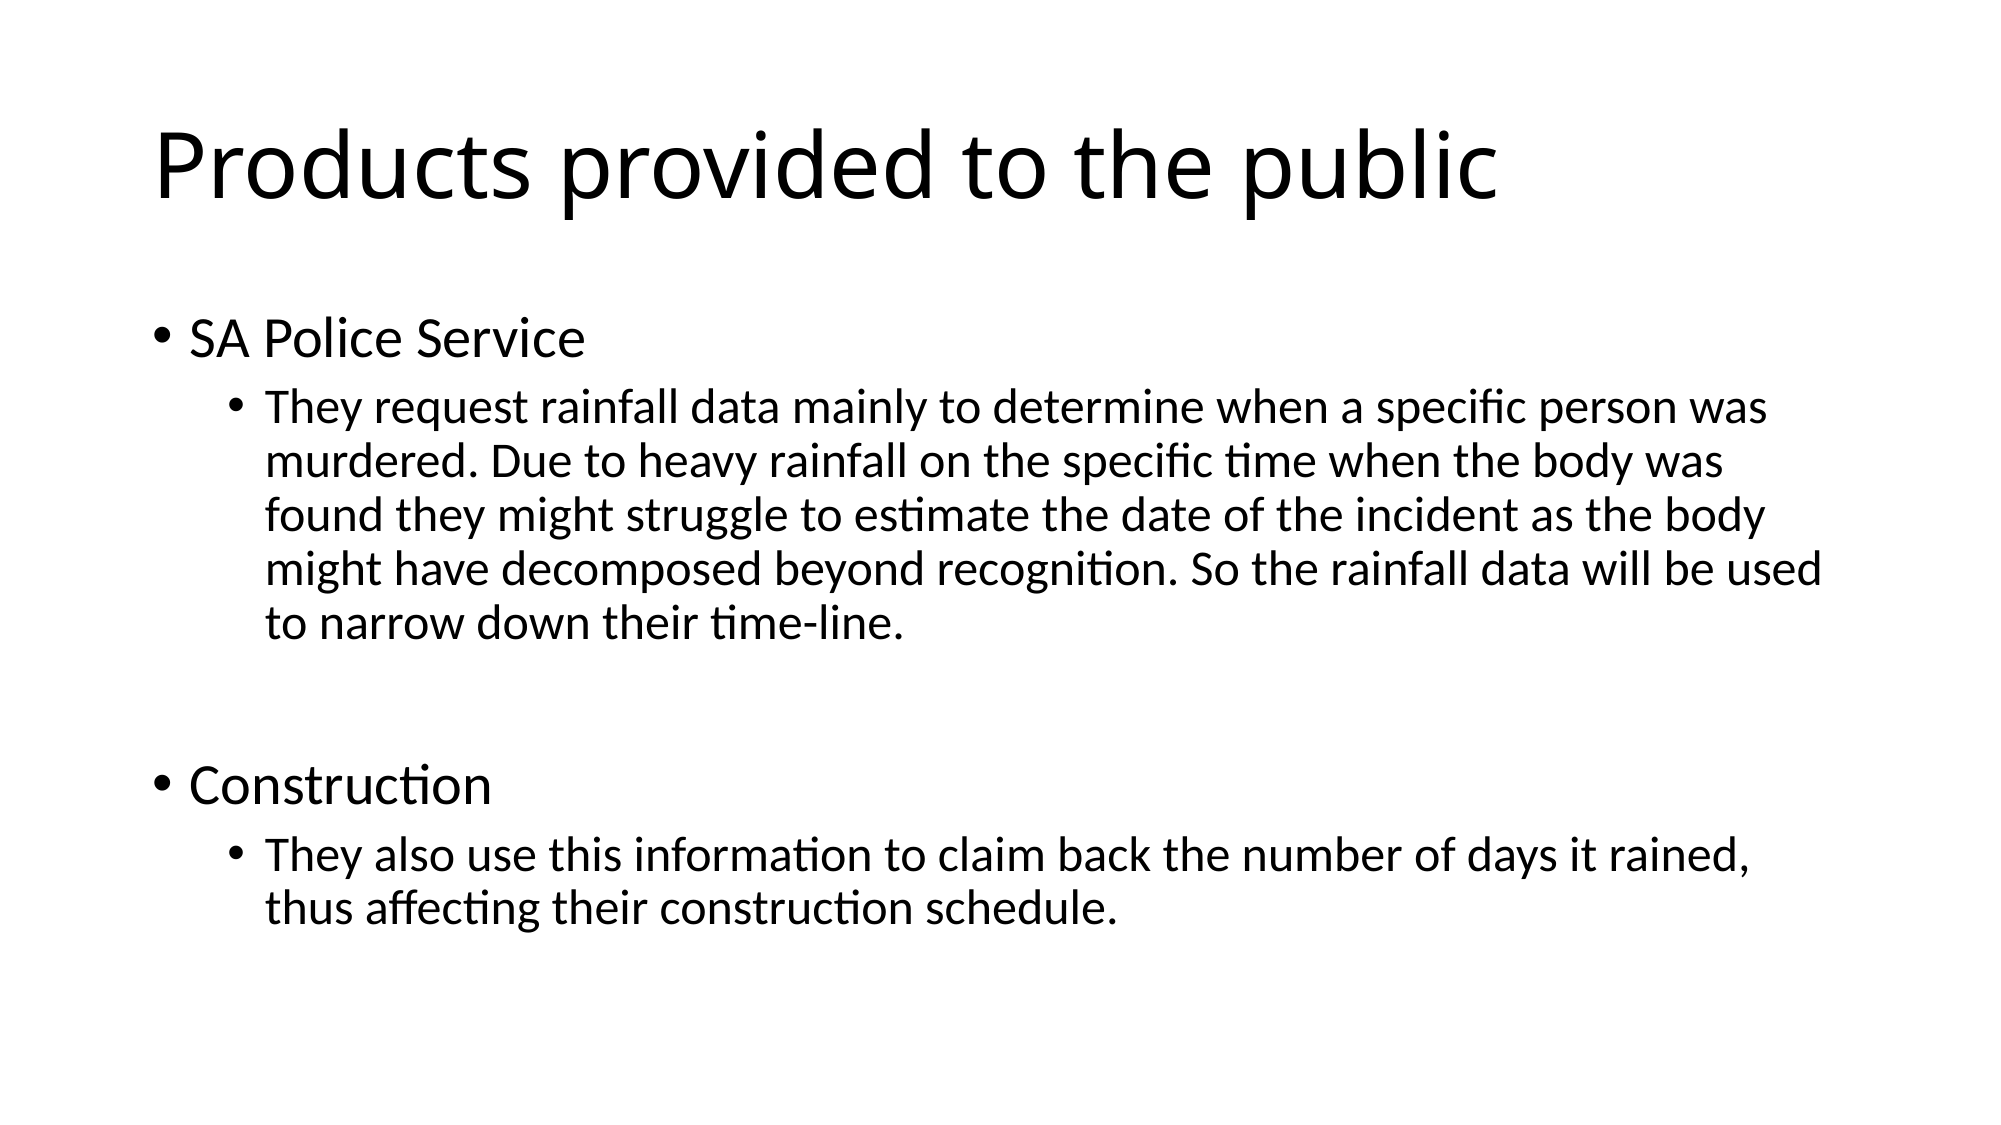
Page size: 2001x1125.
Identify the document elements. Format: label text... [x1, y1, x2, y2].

list SA Police Service They request rainfall data mainly to determine when a specific person was murdered. Due to heavy rainfall on the specific time when the body was found they might struggle to estimate the date of the incident as the body might have decomposed beyond recognition. So the rainfall data will be used to narrow down their time-line. Construction They also use this information to claim back the number of days it rained, thus affecting their construction schedule. [137, 299, 1863, 1014]
title Products provided to the public [137, 59, 1863, 278]
